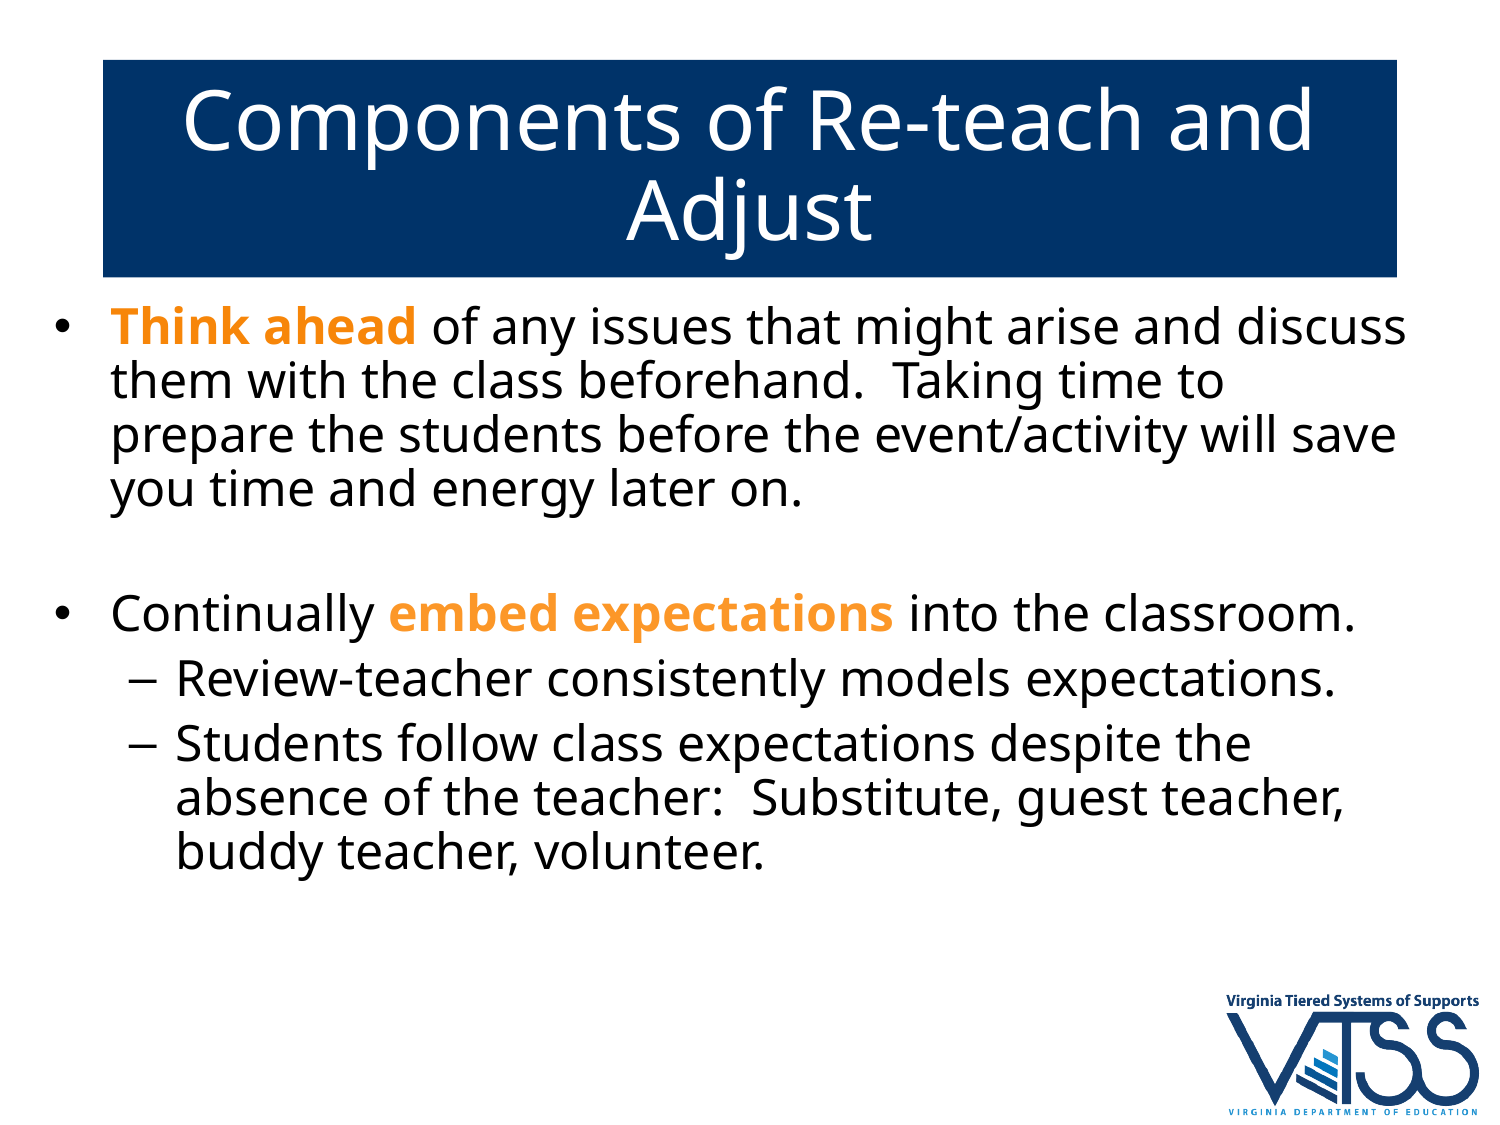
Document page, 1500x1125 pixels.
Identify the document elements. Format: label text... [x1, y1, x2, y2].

title Components of Re-teach and Adjust [103, 59, 1397, 278]
text_box Think ahead of any issues that might arise and discuss them with the class beforehand. Taking time to prepare the students before the event/activity will save you time and energy later on. Continually embed expectations into the classroom. Review-teacher consistently models expectations. Students follow class expectations despite the absence of the teacher: Substitute, guest teacher, buddy teacher, volunteer. [38, 293, 1427, 1049]
picture [1224, 975, 1481, 1125]
